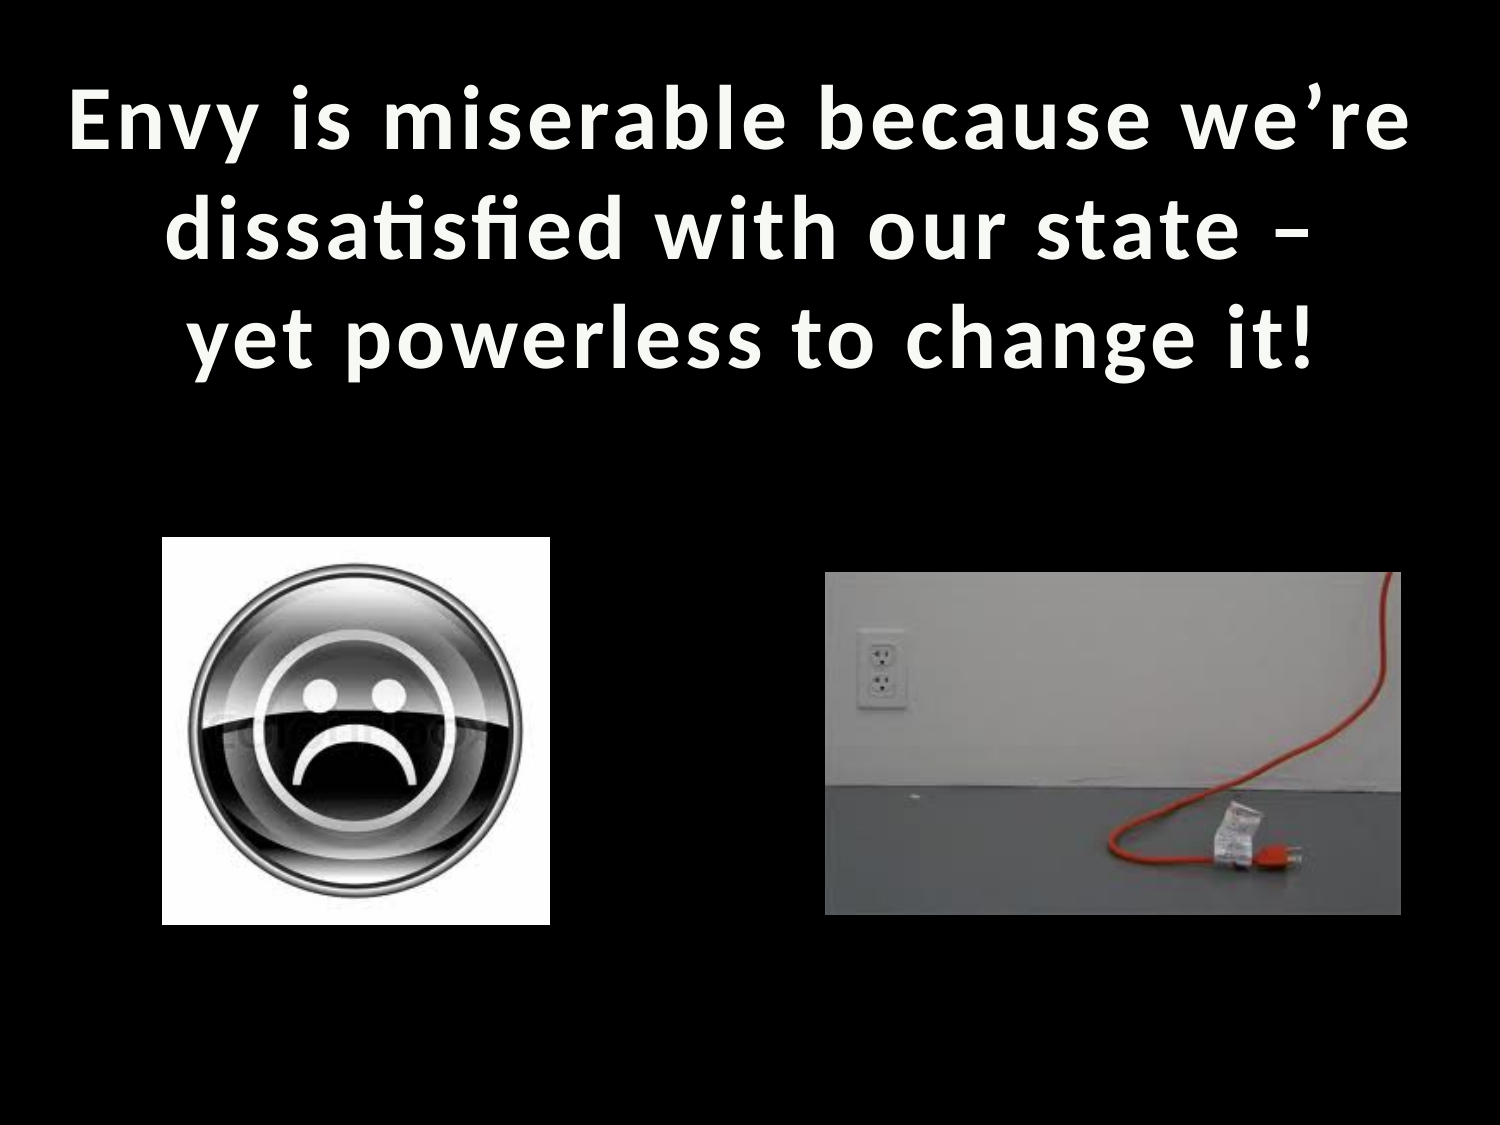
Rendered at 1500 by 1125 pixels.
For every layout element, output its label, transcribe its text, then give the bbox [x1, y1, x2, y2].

picture [162, 537, 551, 926]
picture [824, 572, 1401, 916]
text_box Envy is miserable because we’re dissatisfied with our state – yet powerless to change it! [52, 49, 1454, 945]
